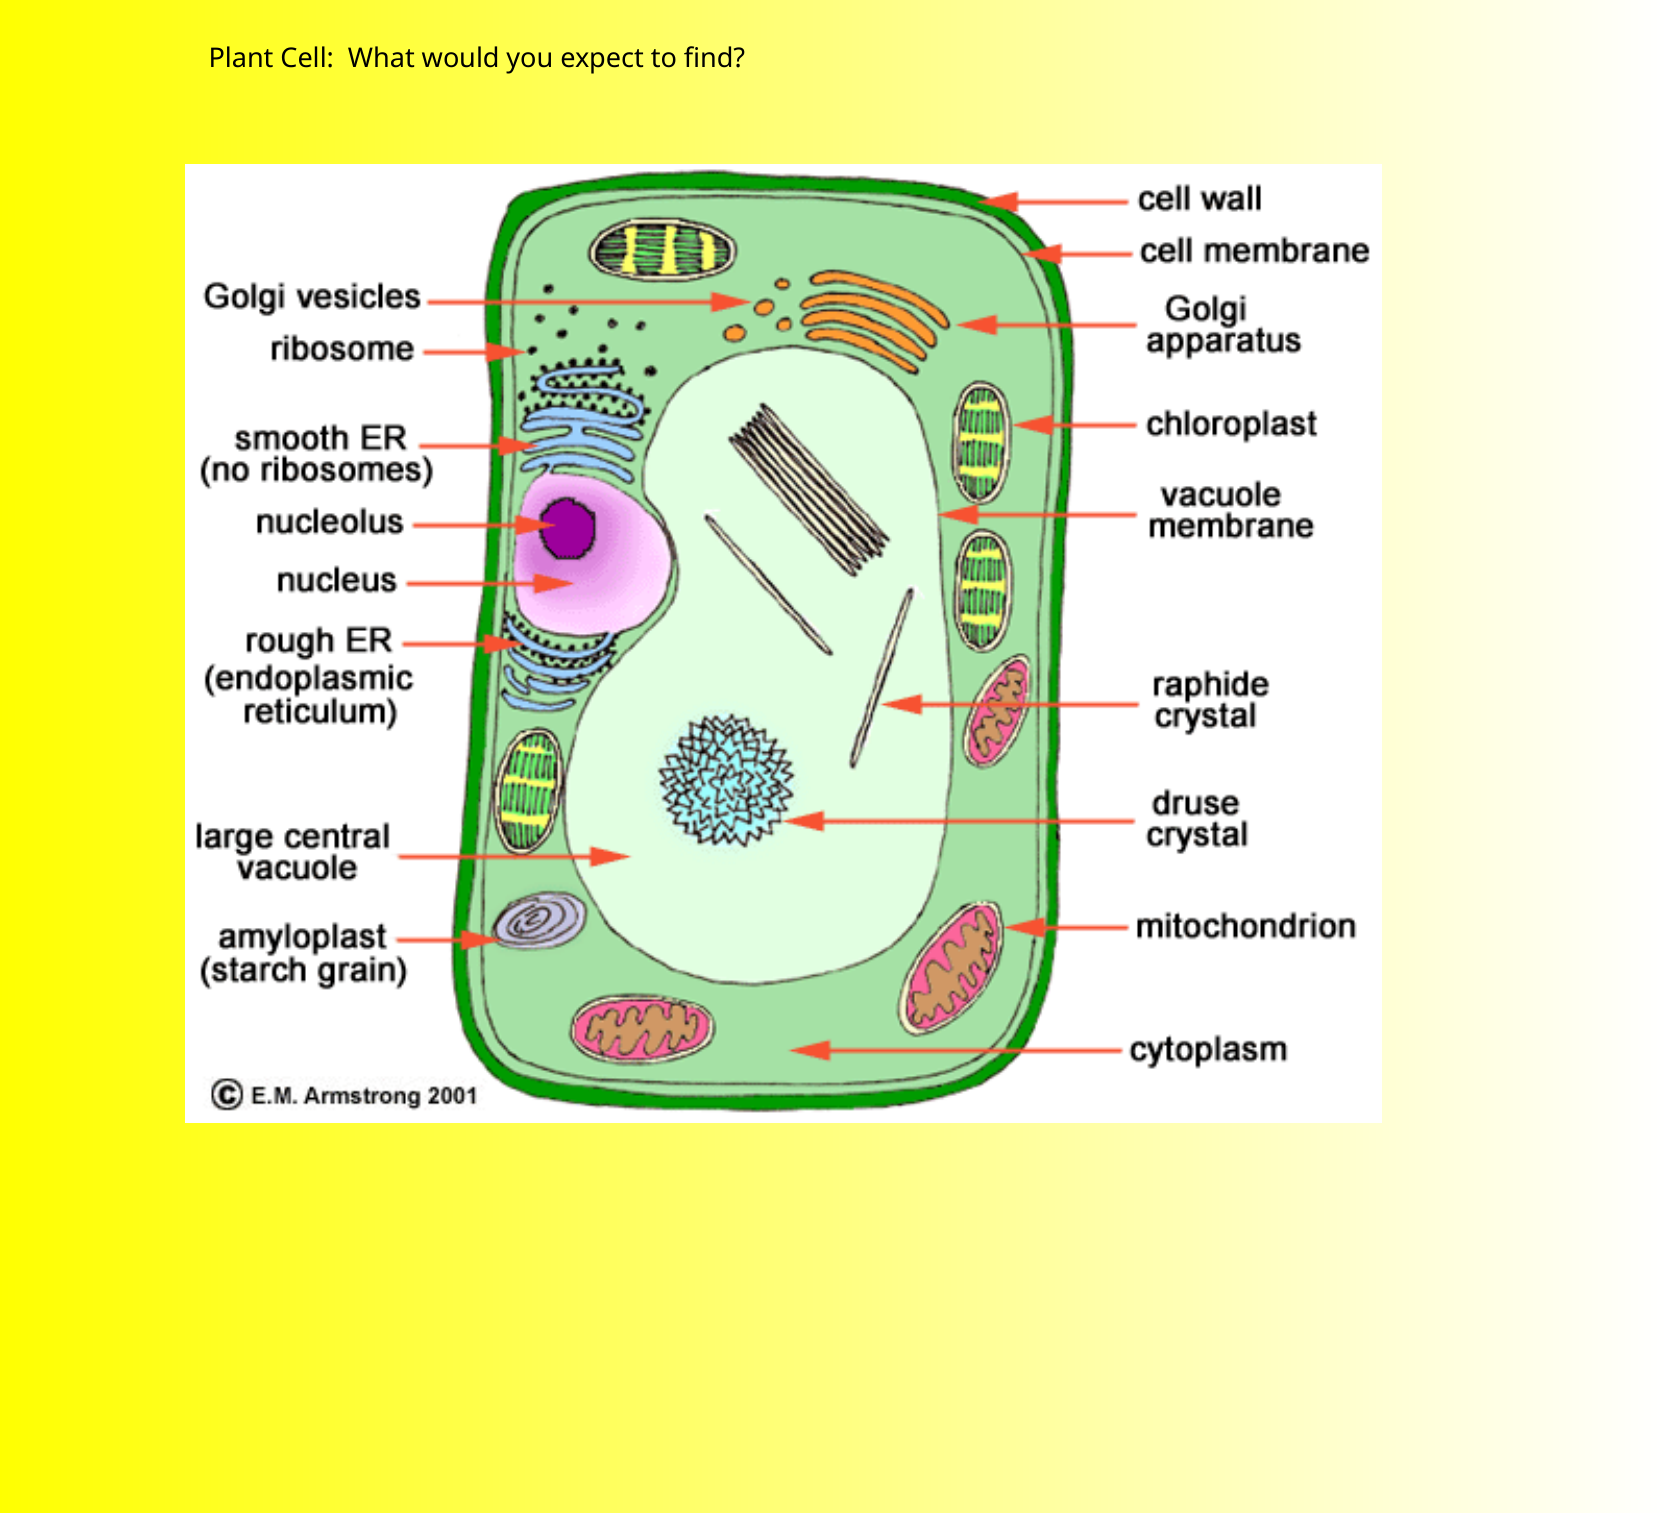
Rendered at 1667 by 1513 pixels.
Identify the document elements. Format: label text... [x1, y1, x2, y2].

picture [185, 164, 1382, 1123]
text_box Plant Cell: What would you expect to find? [193, 33, 1348, 81]
